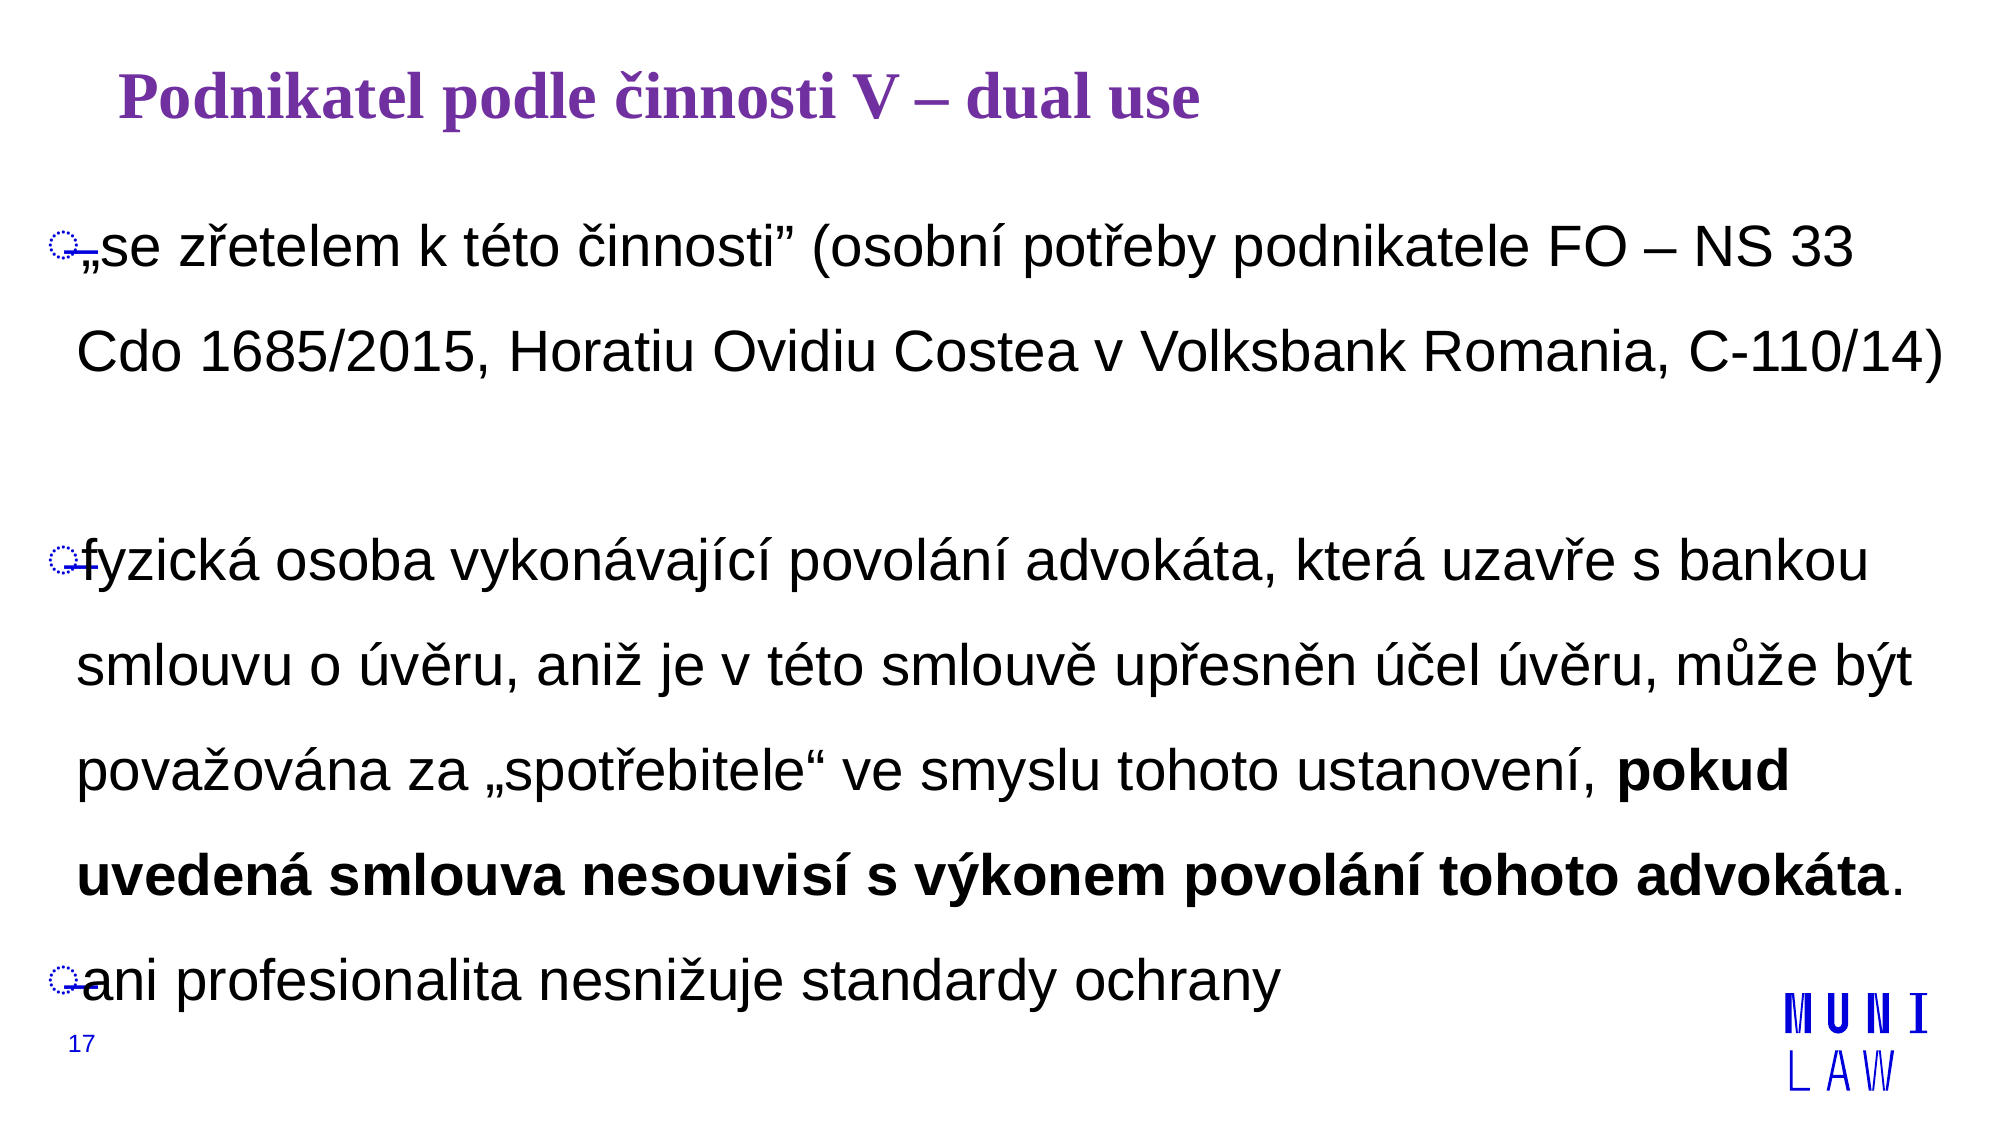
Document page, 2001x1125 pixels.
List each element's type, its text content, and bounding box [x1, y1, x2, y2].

list „se zřetelem k této činnosti” (osobní potřeby podnikatele FO – NS 33 Cdo 1685/2015, Horatiu Ovidiu Costea v Volksbank Romania, C-110/14) fyzická osoba vykonávající povolání advokáta, která uzavře s bankou smlouvu o úvěru, aniž je v této smlouvě upřesněn účel úvěru, může být považována za „spotřebitele“ ve smyslu tohoto ustanovení, pokud uvedená smlouva nesouvisí s výkonem povolání tohoto advokáta. ani profesionalita nesnižuje standardy ochrany [34, 172, 1966, 1108]
title Podnikatel podle činnosti V – dual use [118, 48, 1883, 136]
